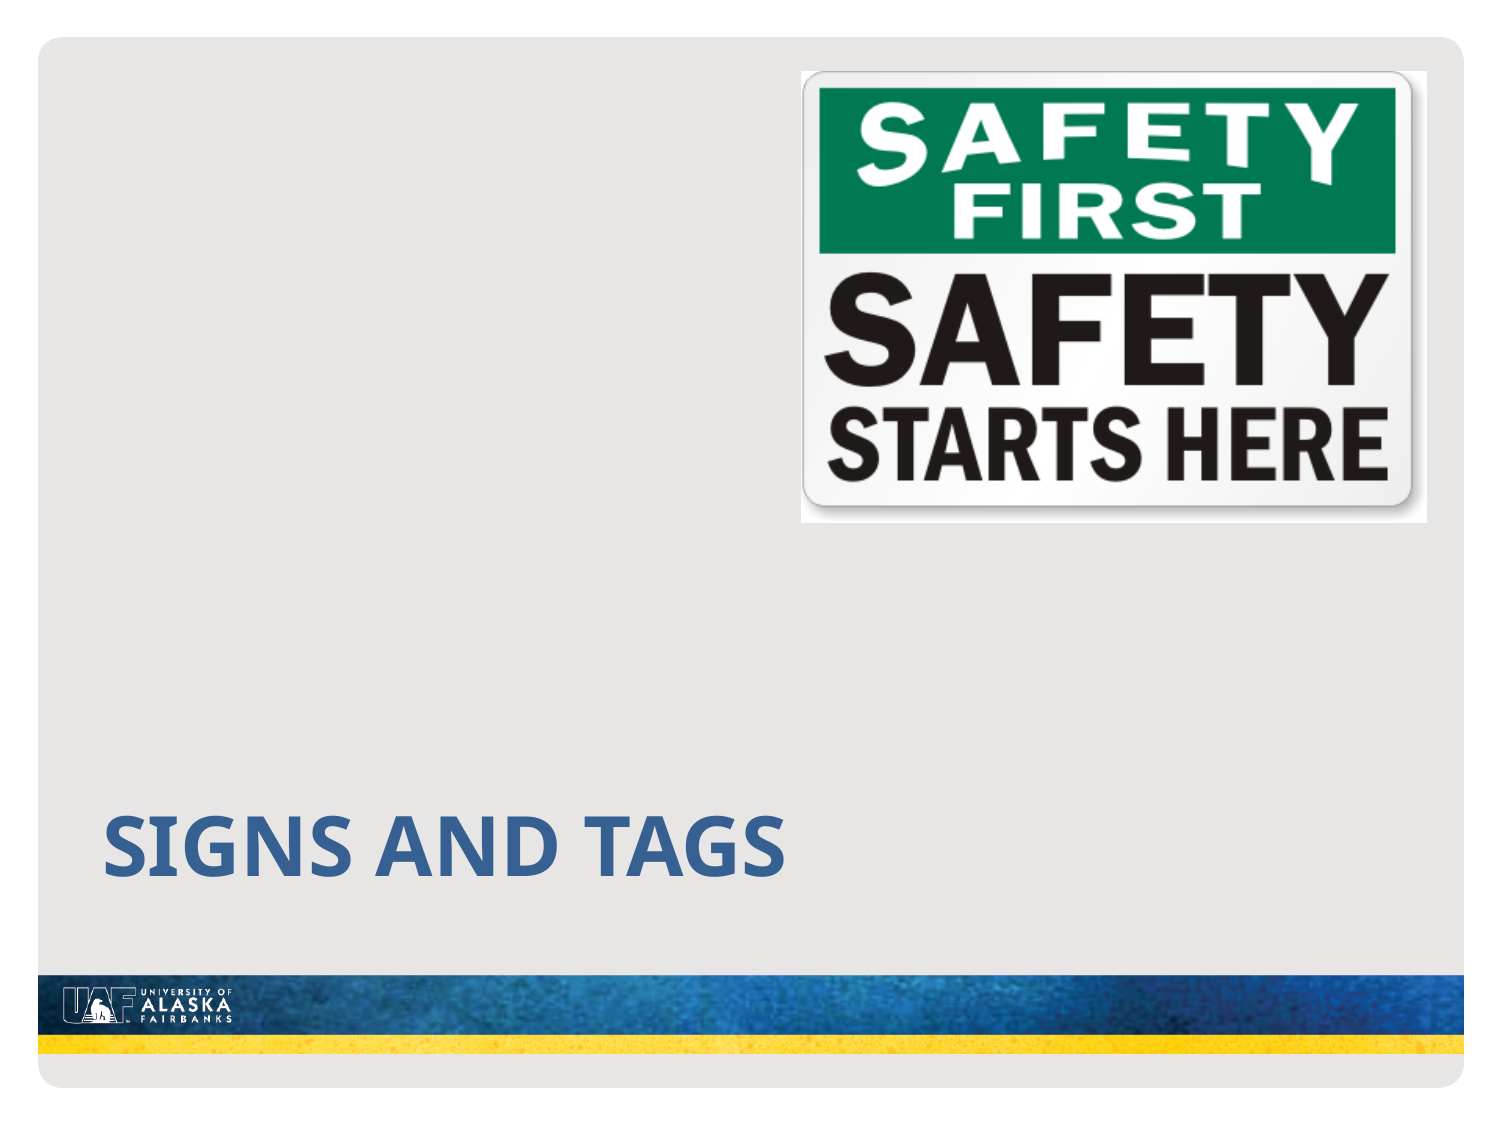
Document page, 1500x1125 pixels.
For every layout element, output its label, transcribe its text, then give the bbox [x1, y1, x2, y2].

picture [0, 0, 1500, 1125]
title signs and tags [87, 785, 1363, 911]
